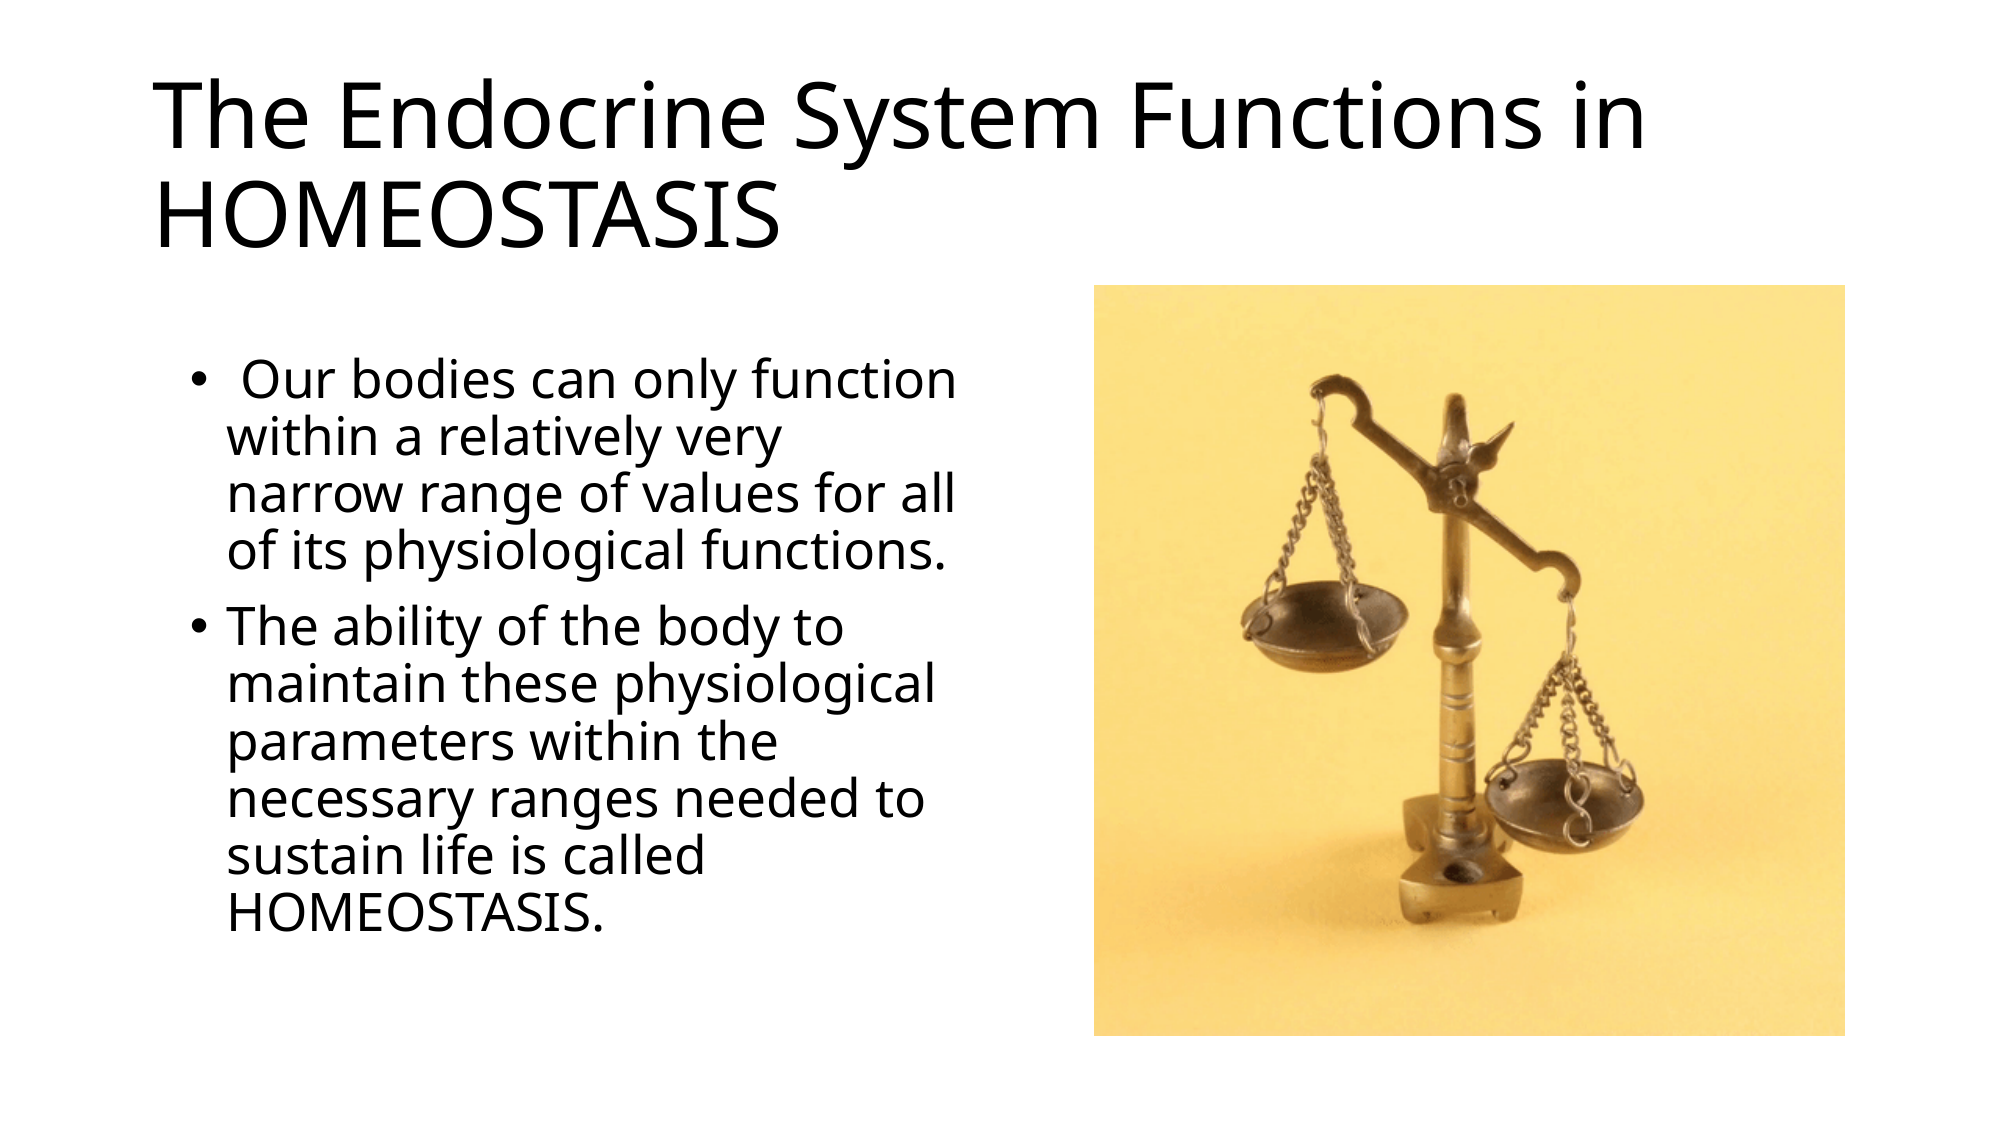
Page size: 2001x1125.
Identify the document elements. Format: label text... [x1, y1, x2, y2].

list Our bodies can only function within a relatively very narrow range of values for all of its physiological functions. The ability of the body to maintain these physiological parameters within the necessary ranges needed to sustain life is called HOMEOSTASIS. [174, 345, 978, 977]
picture [1094, 285, 1845, 1036]
title The Endocrine System Functions in HOMEOSTASIS [137, 59, 1863, 278]
